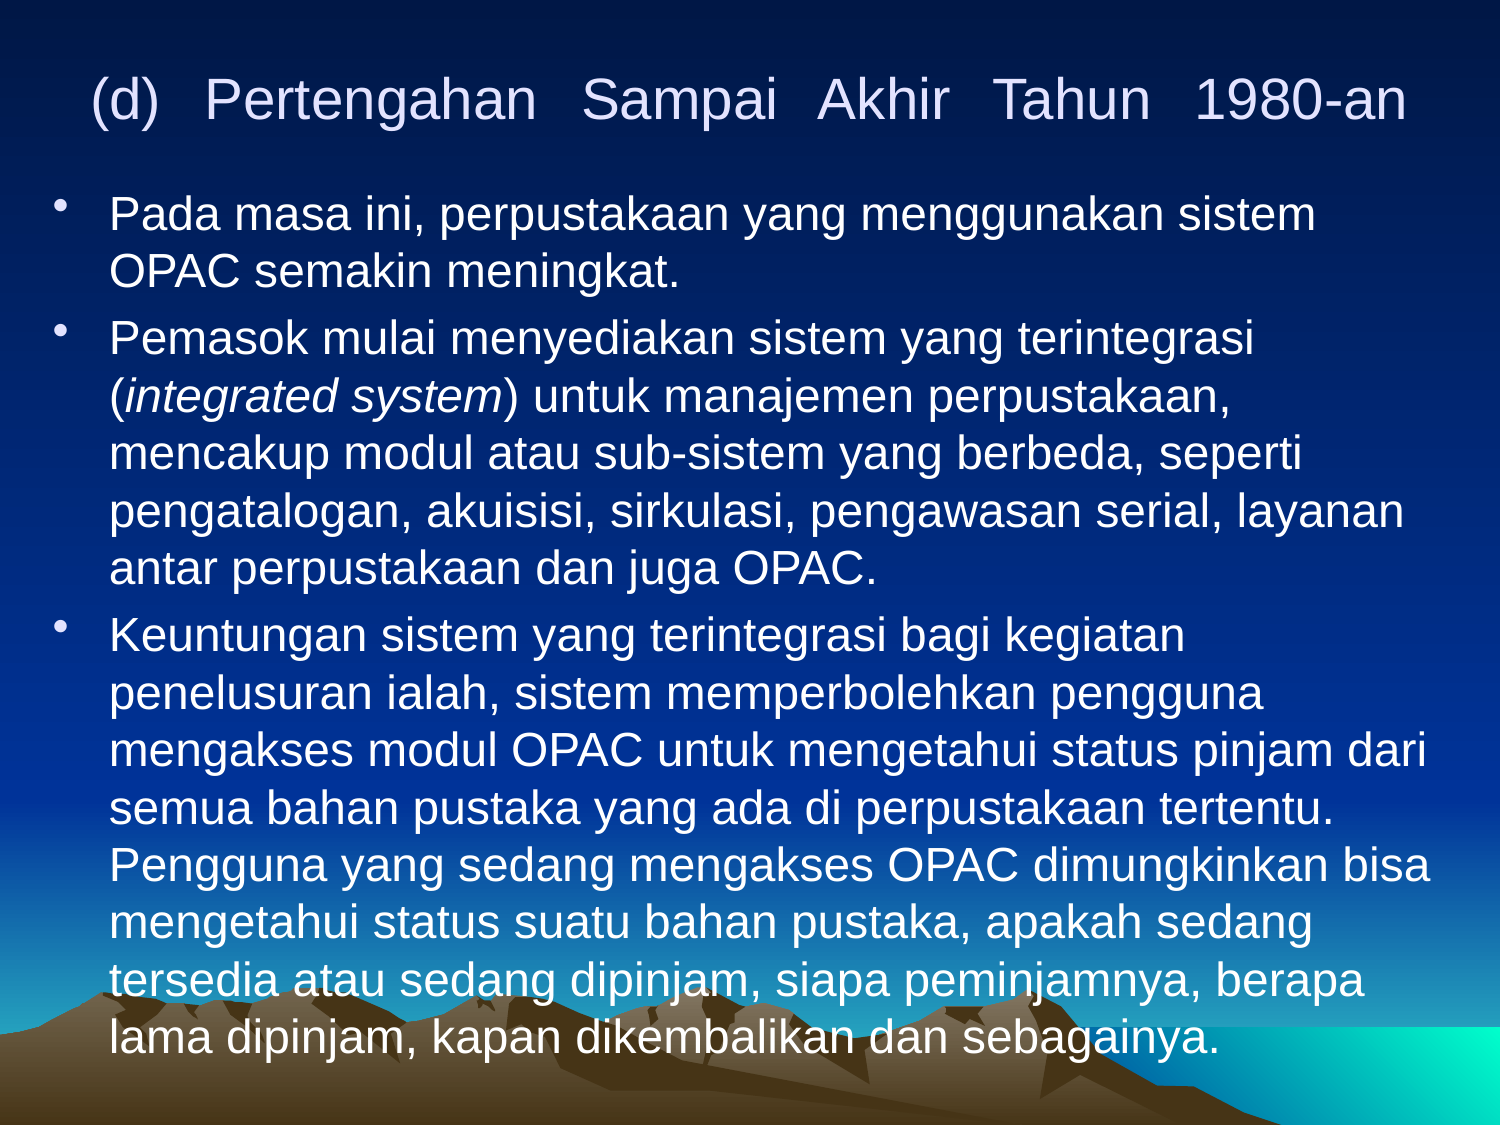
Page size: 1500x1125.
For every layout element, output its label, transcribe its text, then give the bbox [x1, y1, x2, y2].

list Pada masa ini, perpustakaan yang menggunakan sistem OPAC semakin meningkat. Pemasok mulai menyediakan sistem yang terintegrasi (integrated system) untuk manajemen perpustakaan, mencakup modul atau sub-sistem yang berbeda, seperti pengatalogan, akuisisi, sirkulasi, pengawasan serial, layanan antar perpustakaan dan juga OPAC. Keuntungan sistem yang terintegrasi bagi kegiatan penelusuran ialah, sistem memperbolehkan pengguna mengakses modul OPAC untuk mengetahui status pinjam dari semua bahan pustaka yang ada di perpustakaan tertentu. Pengguna yang sedang mengakses OPAC dimungkinkan bisa mengetahui status suatu bahan pustaka, apakah sedang tersedia atau sedang dipinjam, siapa peminjamnya, berapa lama dipinjam, kapan dikembalikan dan sebagainya. [37, 174, 1463, 1088]
title (d) Pertengahan Sampai Akhir Tahun 1980-an [74, 37, 1426, 174]
